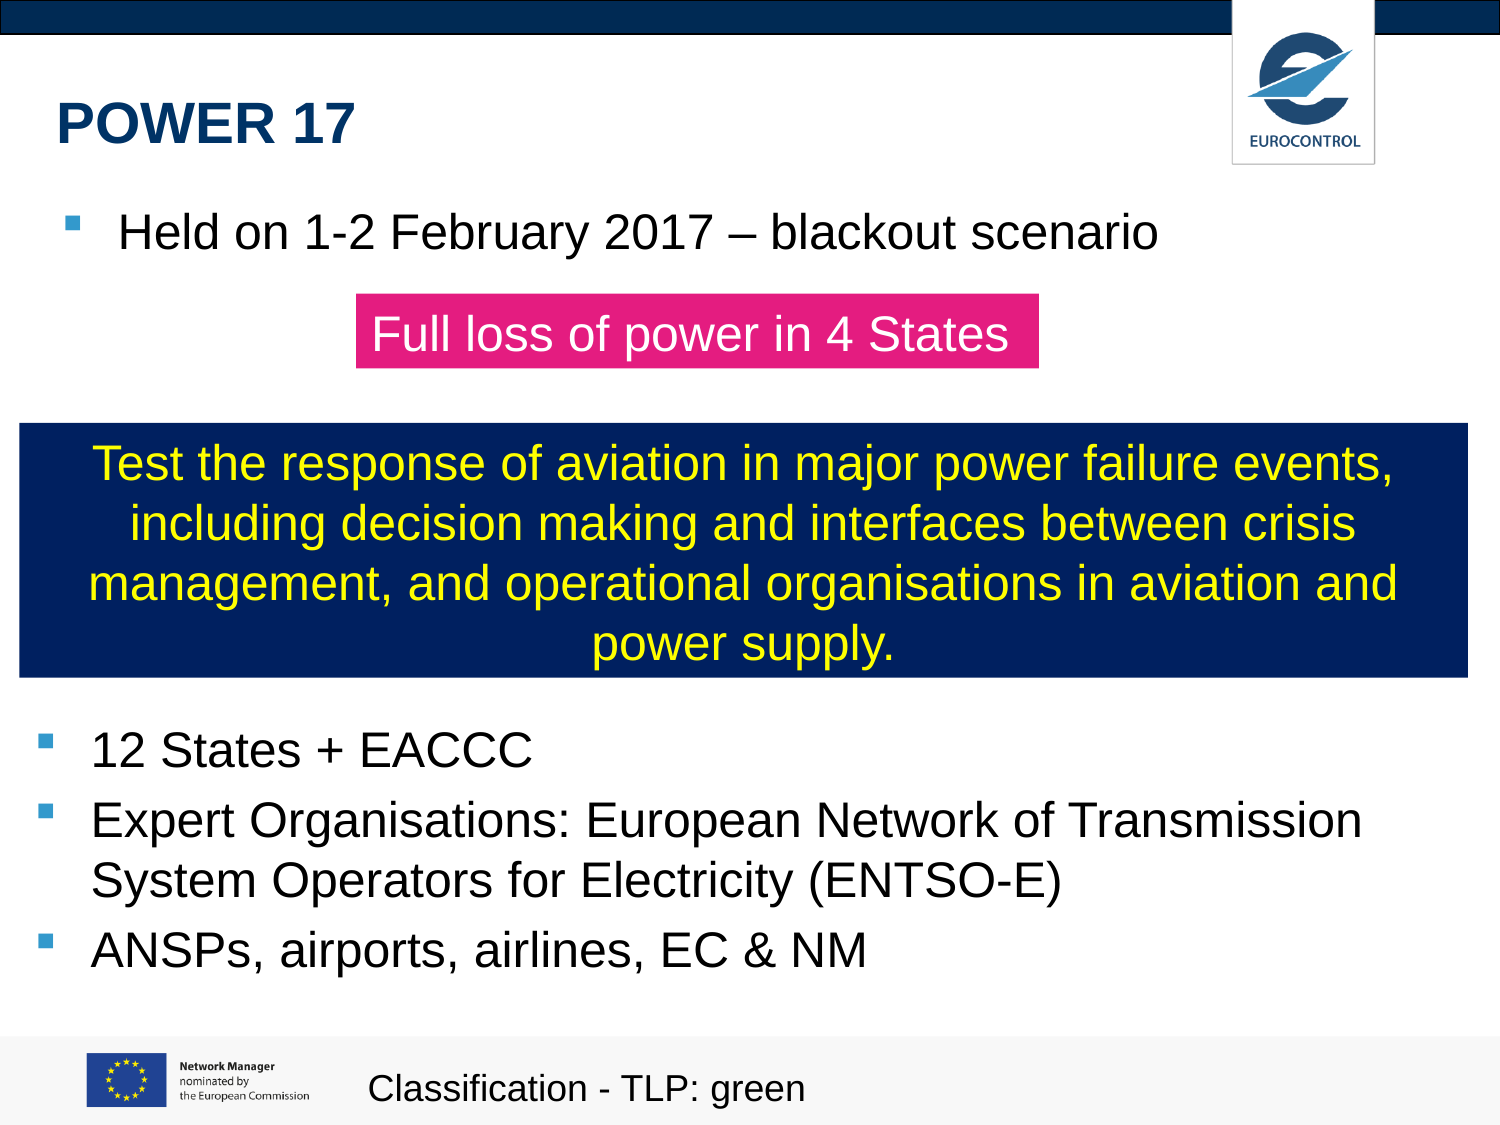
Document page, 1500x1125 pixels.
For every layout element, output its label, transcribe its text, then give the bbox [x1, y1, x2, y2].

picture [1224, 0, 1382, 162]
text_box Full loss of power in 4 States [356, 293, 1039, 369]
picture [85, 1051, 310, 1108]
title POWER 17 [41, 78, 1197, 166]
text_box Classification - TLP: green [352, 1056, 986, 1104]
text_box 12 States + EACCC Expert Organisations: European Network of Transmission System Operators for Electricity (ENTSO-E) ANSPs, airports, airlines, EC & NM [19, 729, 1488, 967]
text_box Test the response of aviation in major power failure events, including decision making and interfaces between crisis management, and operational organisations in aviation and power supply. [19, 422, 1468, 678]
list Held on 1-2 February 2017 – blackout scenario [46, 162, 1400, 298]
